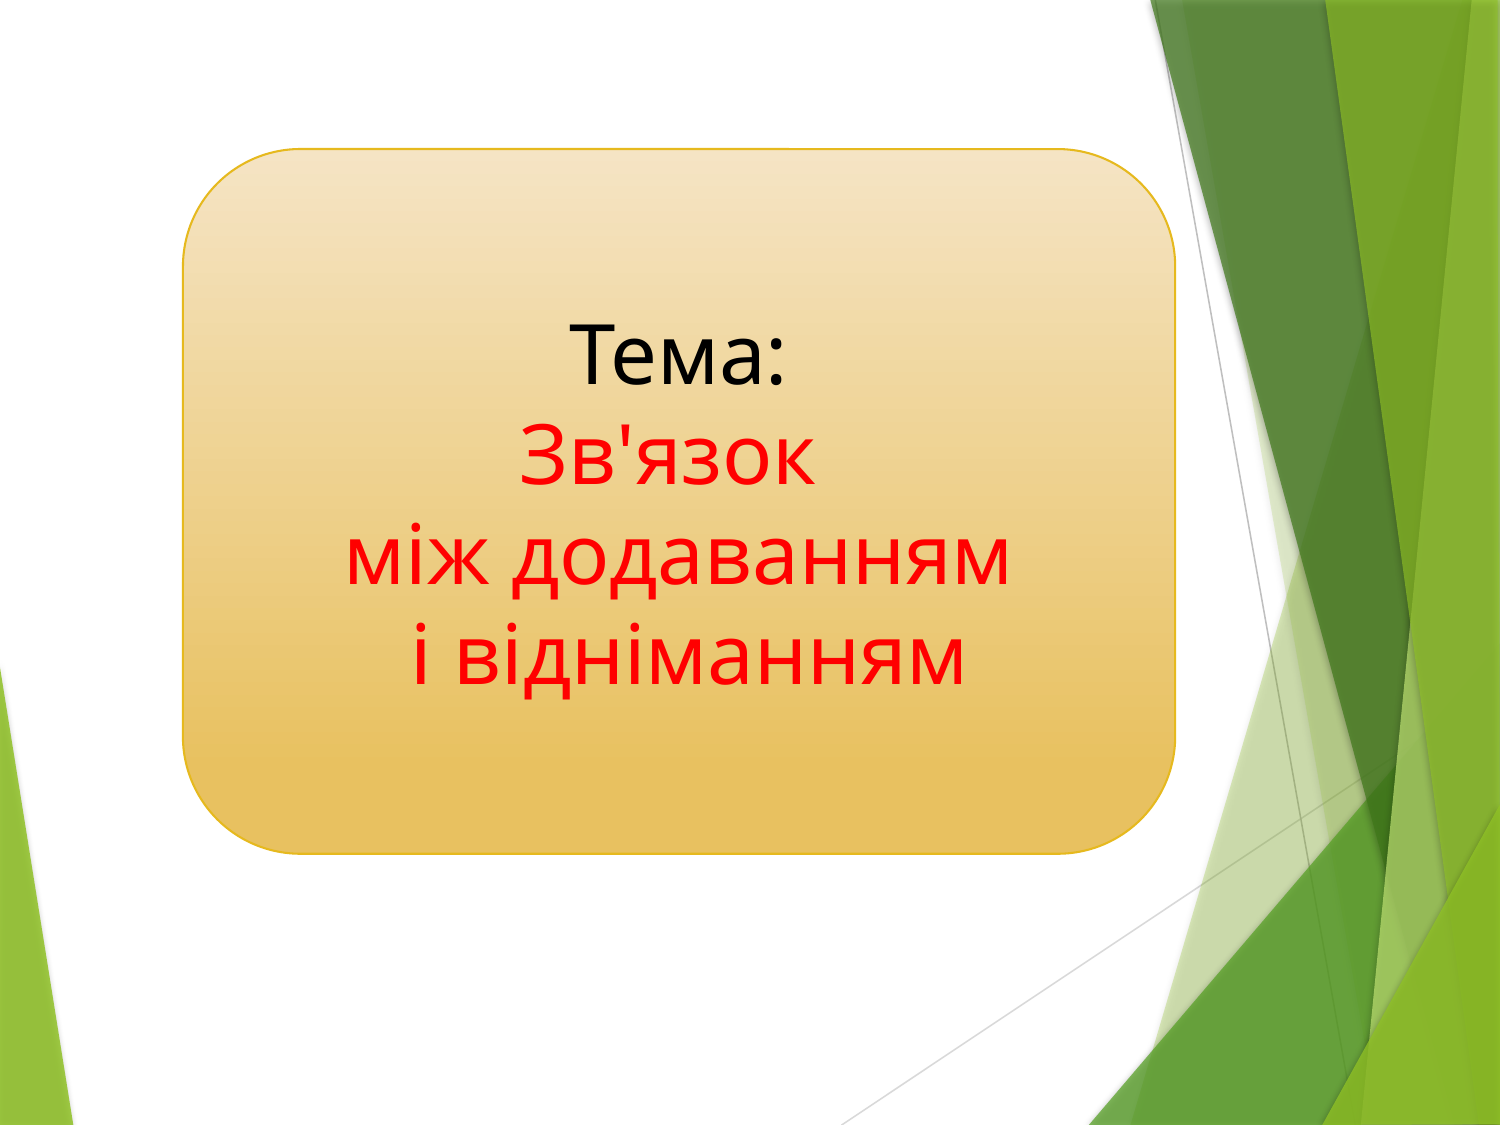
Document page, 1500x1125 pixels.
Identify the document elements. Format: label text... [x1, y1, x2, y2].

text_box Тема: Зв'язок між додаванням і відніманням [181, 147, 1177, 855]
